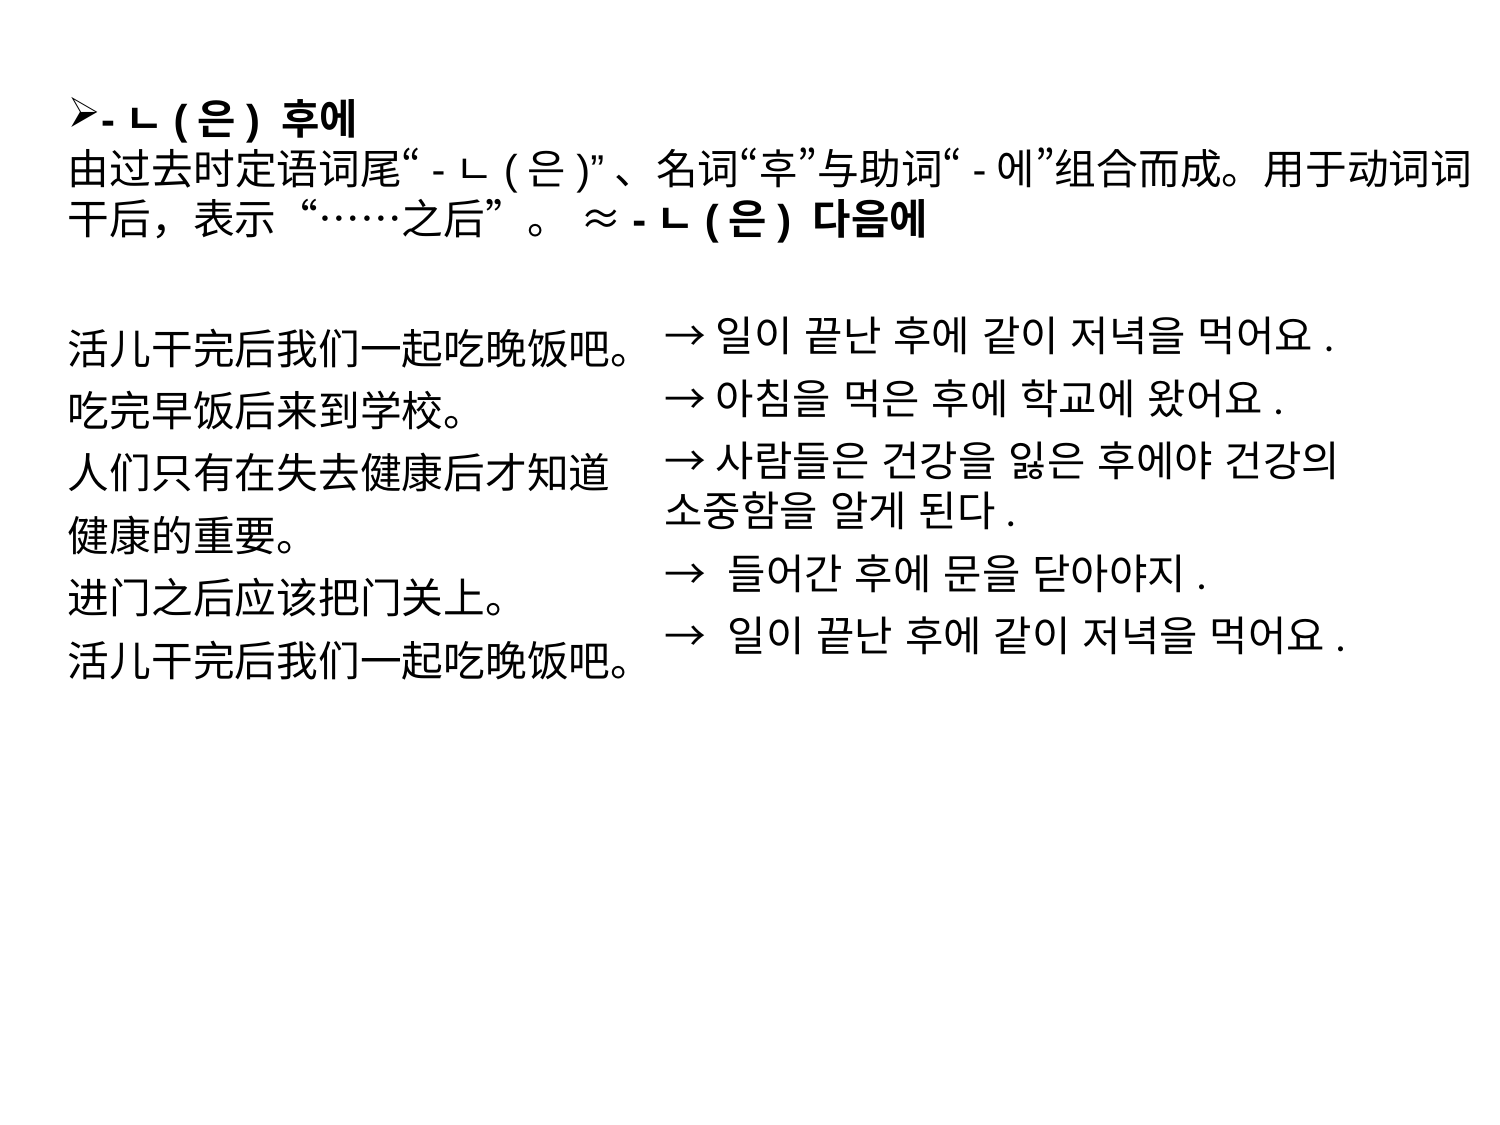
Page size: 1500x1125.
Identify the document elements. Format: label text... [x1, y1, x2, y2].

text_box -ㄴ(은) 후에 由过去时定语词尾“-ㄴ(은)”、名词“후”与助词“-에”组合而成。用于动词词干后，表示“……之后”。 ≈-ㄴ(은) 다음에 [53, 85, 1500, 301]
text_box →일이 끝난 후에 같이 저녁을 먹어요. →아침을 먹은 후에 학교에 왔어요. →사람들은 건강을 잃은 후에야 건강의 소중함을 알게 된다. → 들어간 후에 문을 닫아야지. → 일이 끝난 후에 같이 저녁을 먹어요. [649, 302, 1500, 668]
text_box 活儿干完后我们一起吃晚饭吧。 吃完早饭后来到学校。 人们只有在失去健康后才知道健康的重要。 进门之后应该把门关上。 活儿干完后我们一起吃晚饭吧。 [53, 302, 644, 693]
